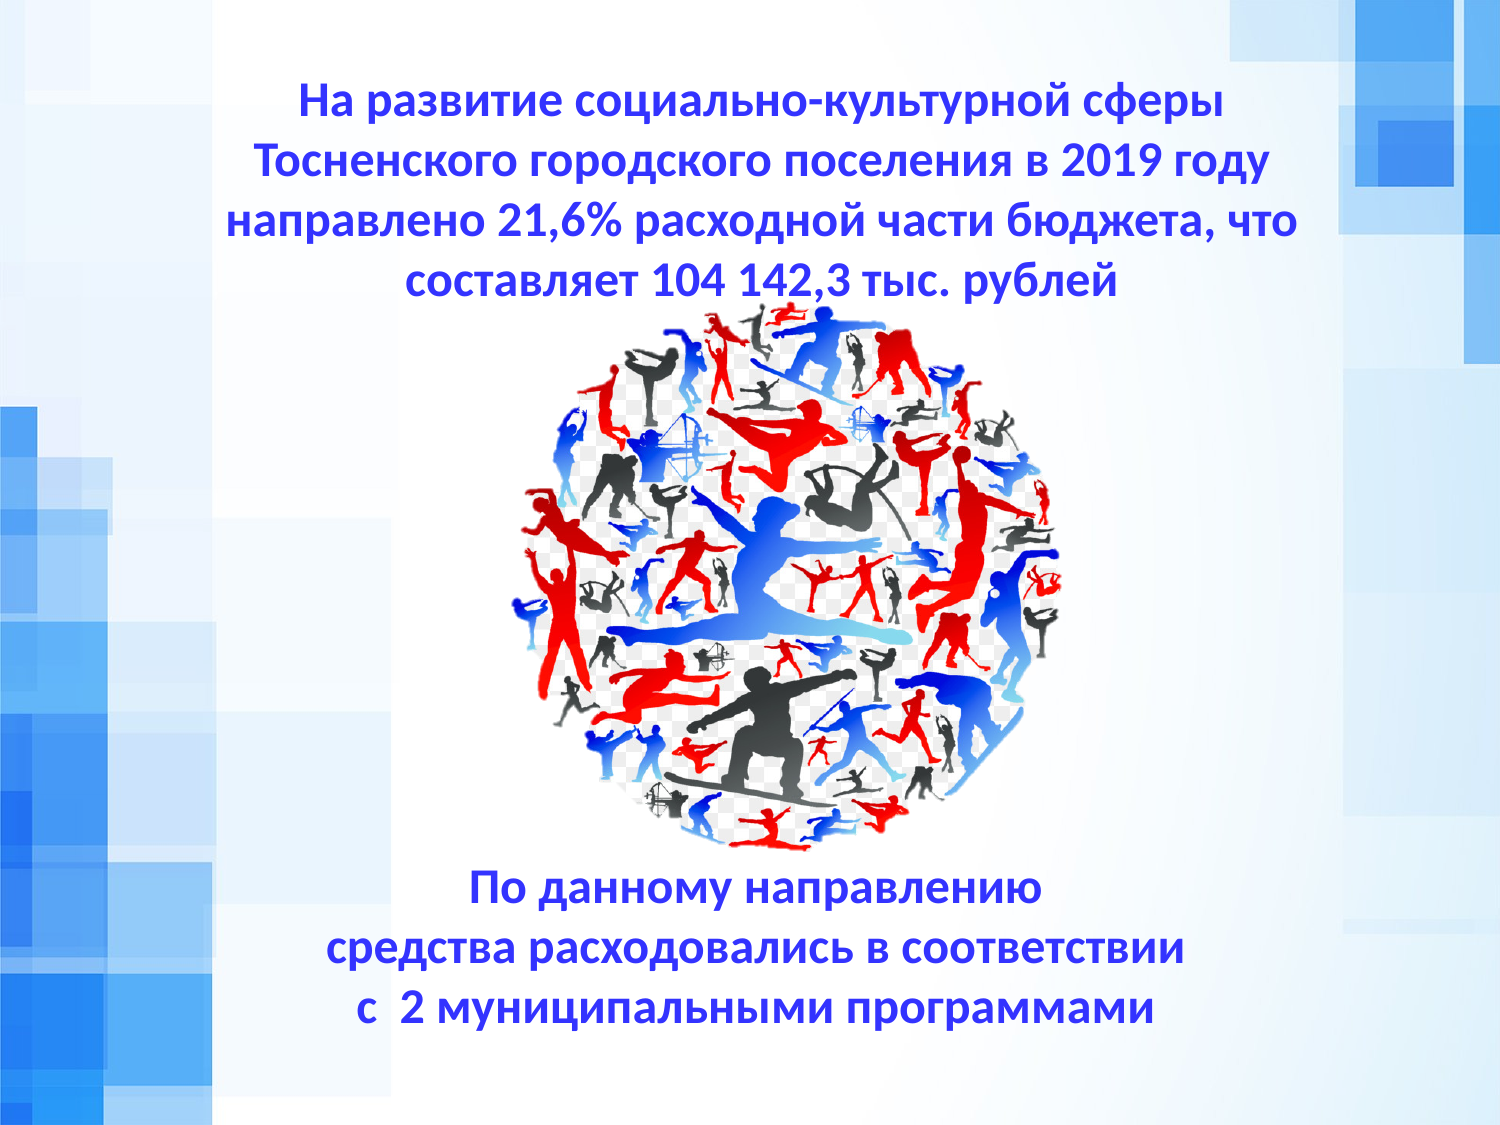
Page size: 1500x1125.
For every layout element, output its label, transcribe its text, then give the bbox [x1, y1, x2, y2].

picture [442, 230, 1132, 920]
title На развитие социально-культурной сферы Тосненского городского поселения в 2019 году направлено 21,6% расходной части бюджета, что составляет 104 142,3 тыс. рублей [194, 0, 1329, 423]
text_box По данному направлению средства расходовались в соответствии с 2 муниципальными программами [206, 846, 1306, 1042]
